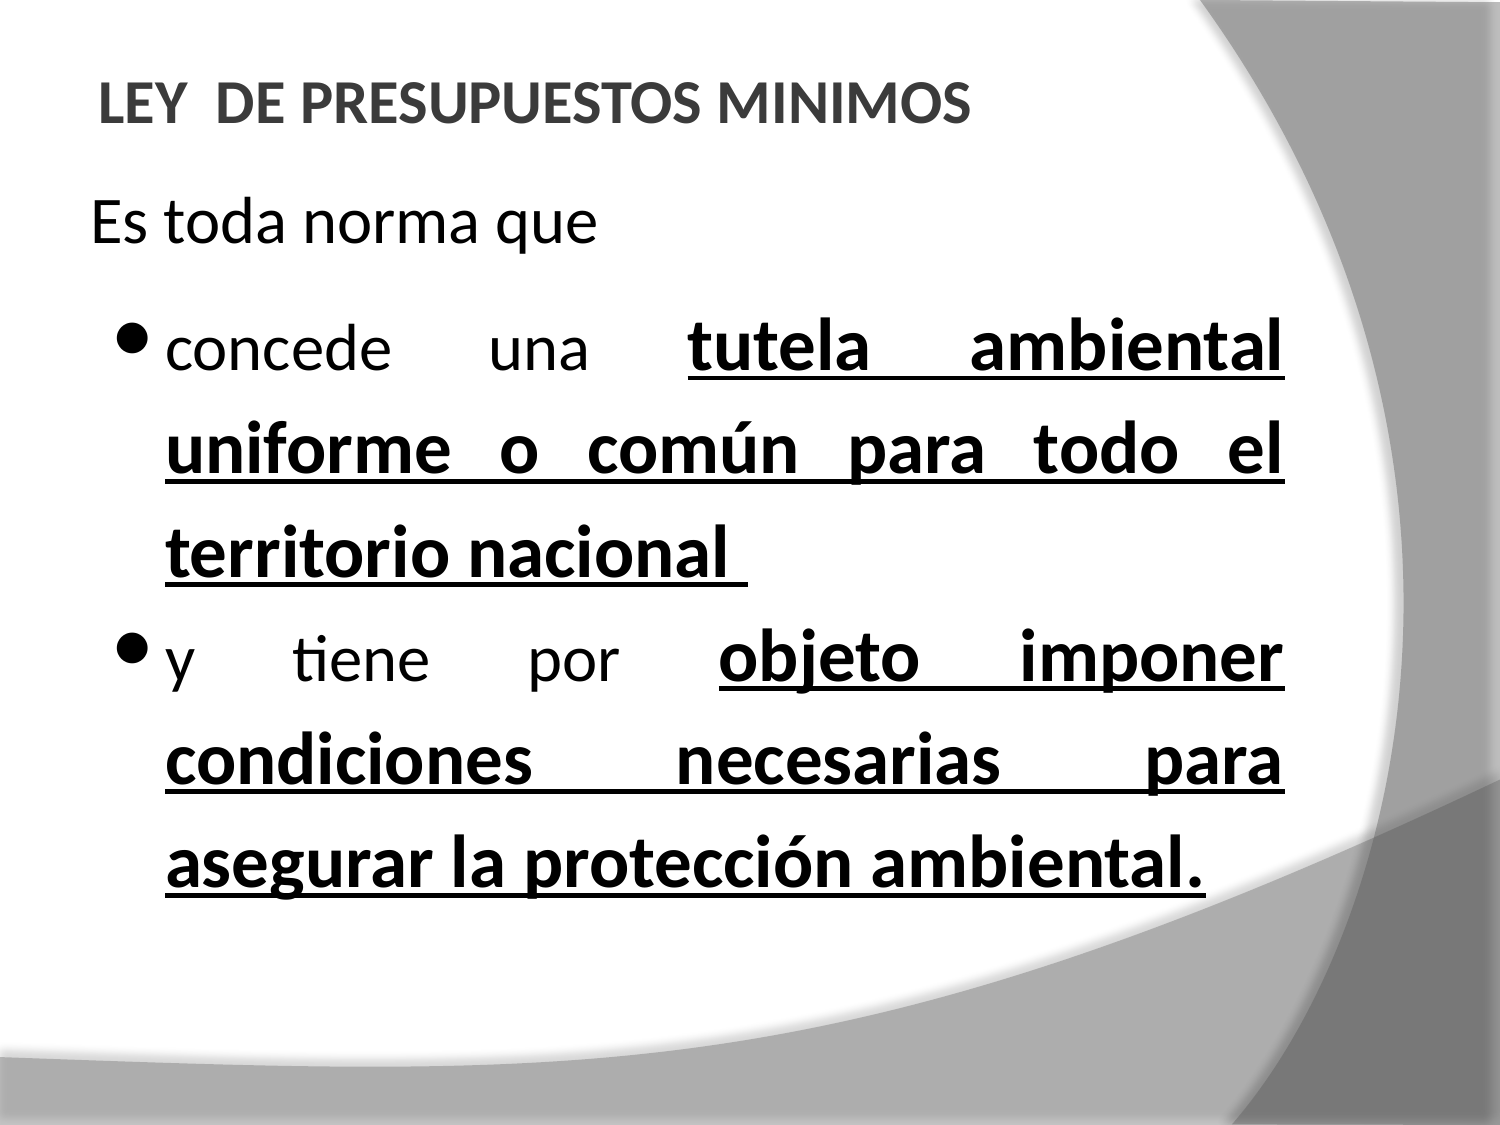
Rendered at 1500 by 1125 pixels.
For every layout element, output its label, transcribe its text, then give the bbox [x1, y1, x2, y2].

title LEY DE PRESUPUESTOS MINIMOS [75, 11, 1300, 157]
list Es toda norma que concede una tutela ambiental uniforme o común para todo el territorio nacional y tiene por objeto imponer condiciones necesarias para asegurar la protección ambiental. [75, 157, 1300, 1005]
